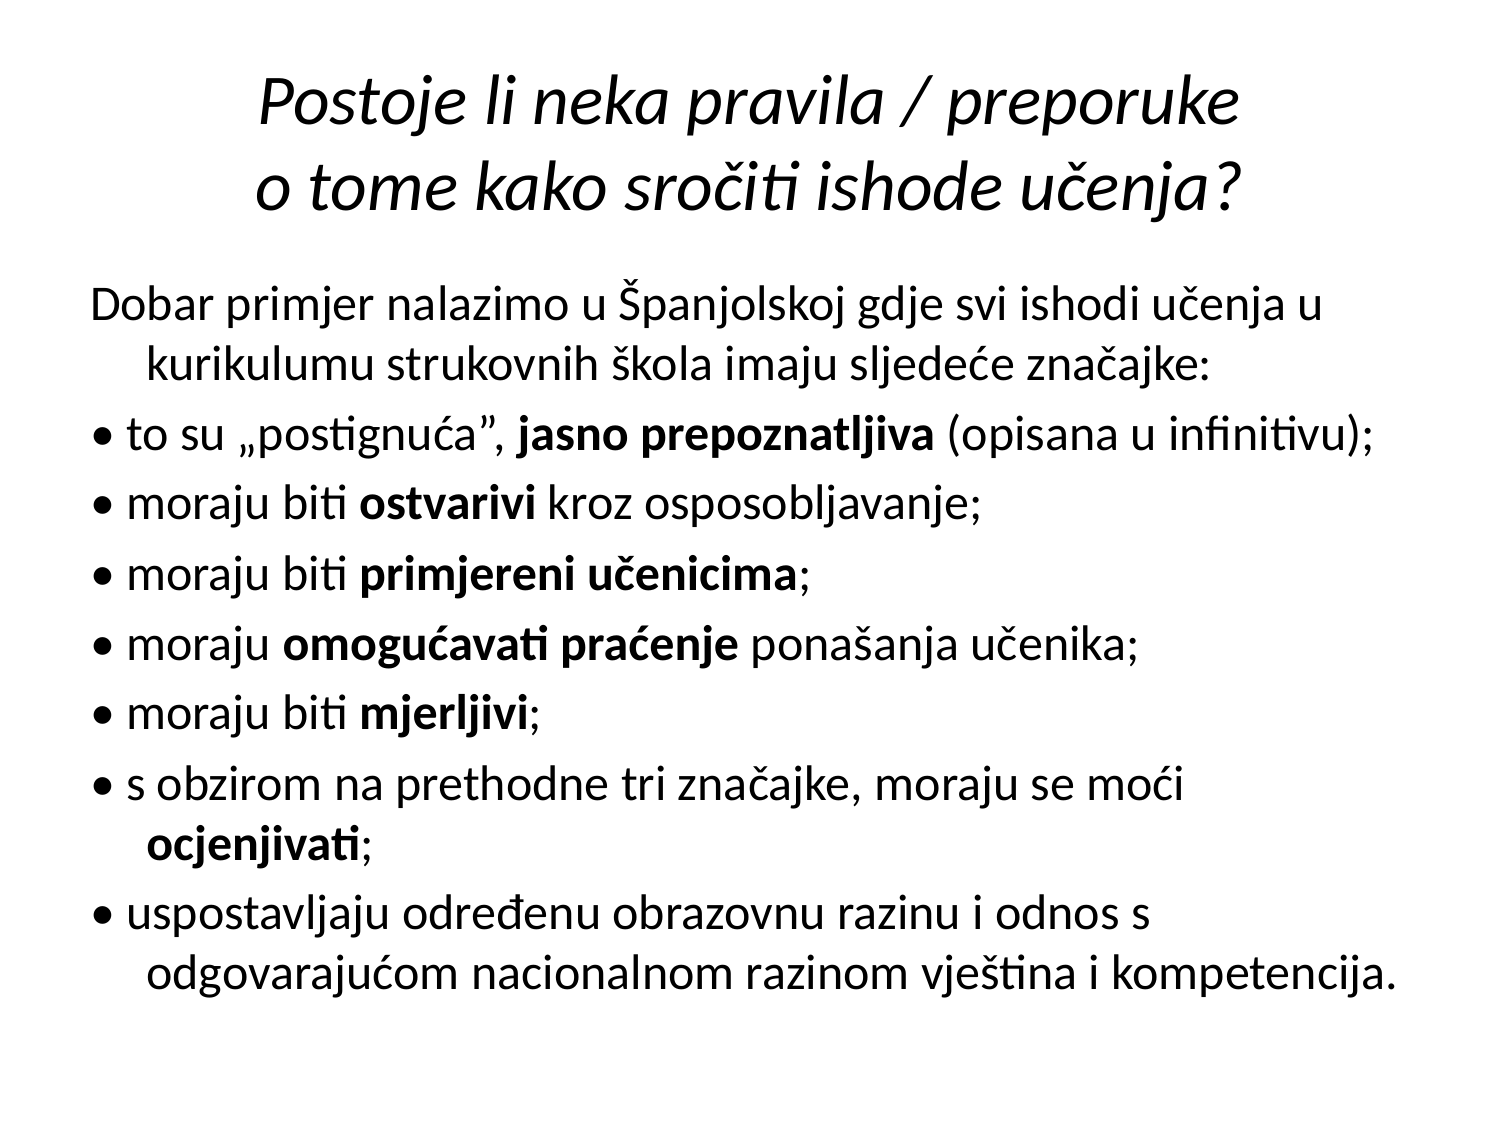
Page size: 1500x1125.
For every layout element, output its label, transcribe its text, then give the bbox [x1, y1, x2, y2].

title Postoje li neka pravila / preporuke o tome kako sročiti ishode učenja? [75, 45, 1425, 233]
list Dobar primjer nalazimo u Španjolskoj gdje svi ishodi učenja u kurikulumu strukovnih škola imaju sljedeće značajke: • to su „postignuća”, jasno prepoznatljiva (opisana u infinitivu); • moraju biti ostvarivi kroz osposobljavanje; • moraju biti primjereni učenicima; • moraju omogućavati praćenje ponašanja učenika; • moraju biti mjerljivi; • s obzirom na prethodne tri značajke, moraju se moći ocjenjivati; • uspostavljaju određenu obrazovnu razinu i odnos s odgovarajućom nacionalnom razinom vještina i kompetencija. [75, 262, 1425, 1047]
